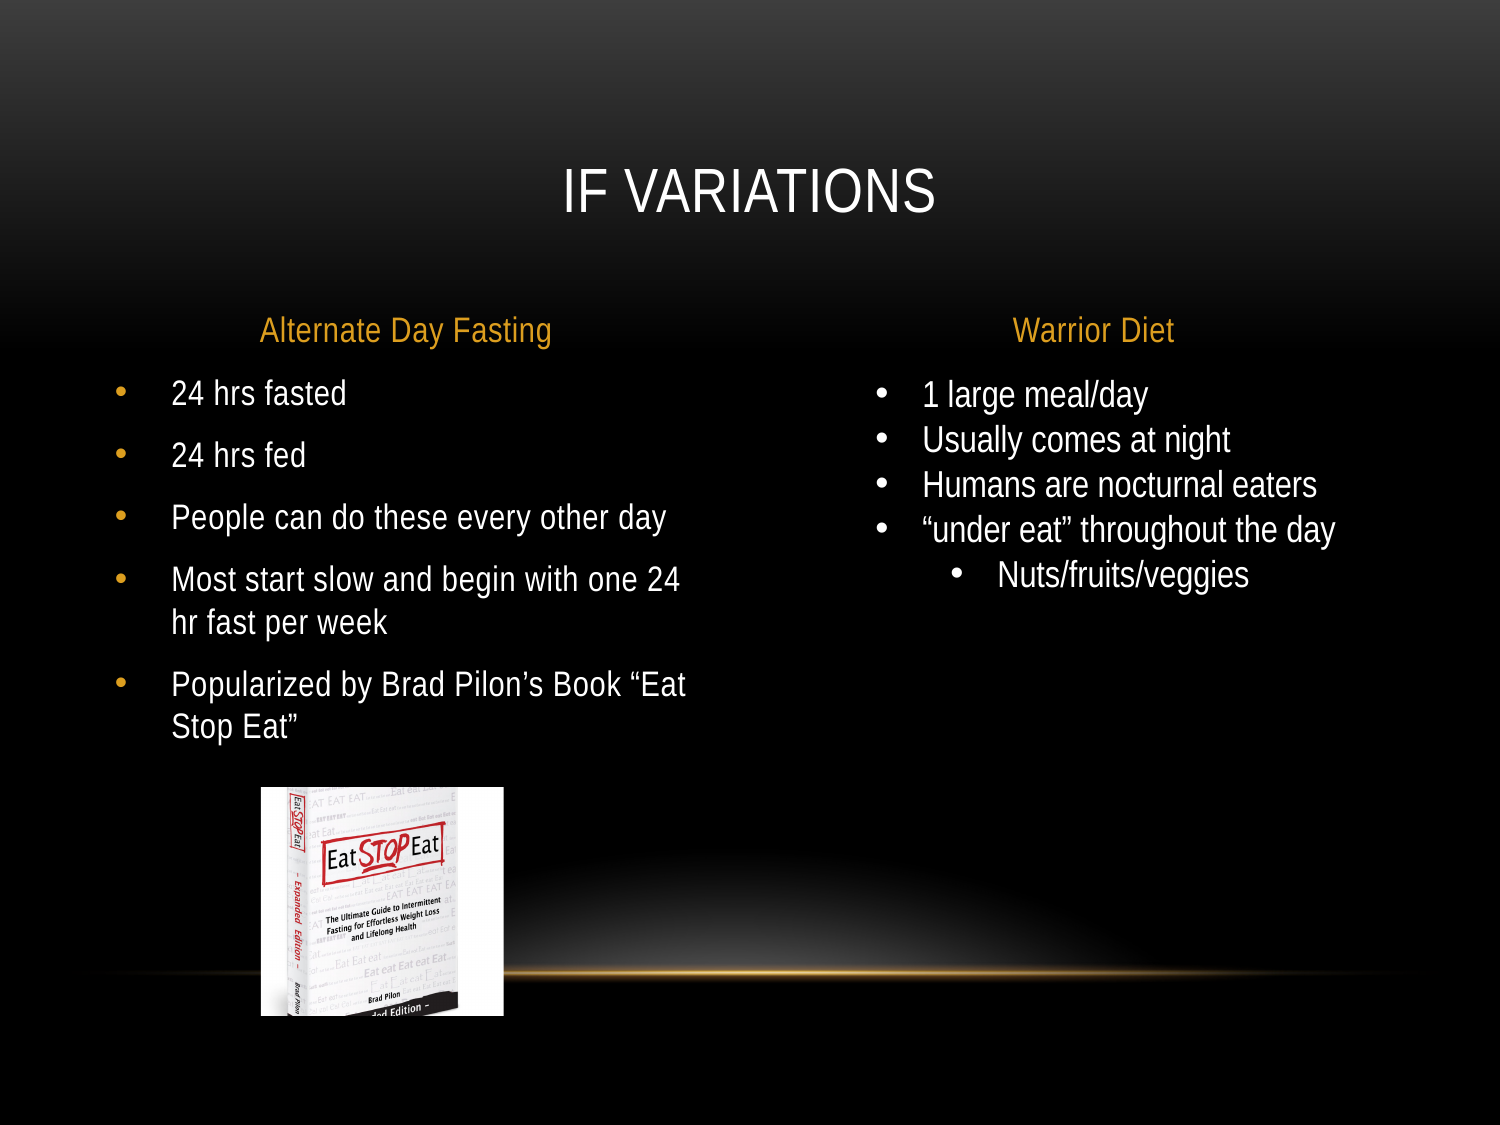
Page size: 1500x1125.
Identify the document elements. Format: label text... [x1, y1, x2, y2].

picture [0, 0, 1500, 1125]
list Alternate Day Fasting [99, 262, 713, 357]
text_box 1 large meal/day Usually comes at night Humans are nocturnal eaters “under eat” throughout the day Nuts/fruits/veggies [860, 362, 1431, 783]
list Warrior Diet [787, 262, 1400, 357]
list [260, 787, 504, 1016]
list 24 hrs fasted 24 hrs fed People can do these every other day Most start slow and begin with one 24 hr fast per week Popularized by Brad Pilon’s Book “Eat Stop Eat” [99, 362, 713, 1063]
title IF Variations [99, 45, 1400, 233]
